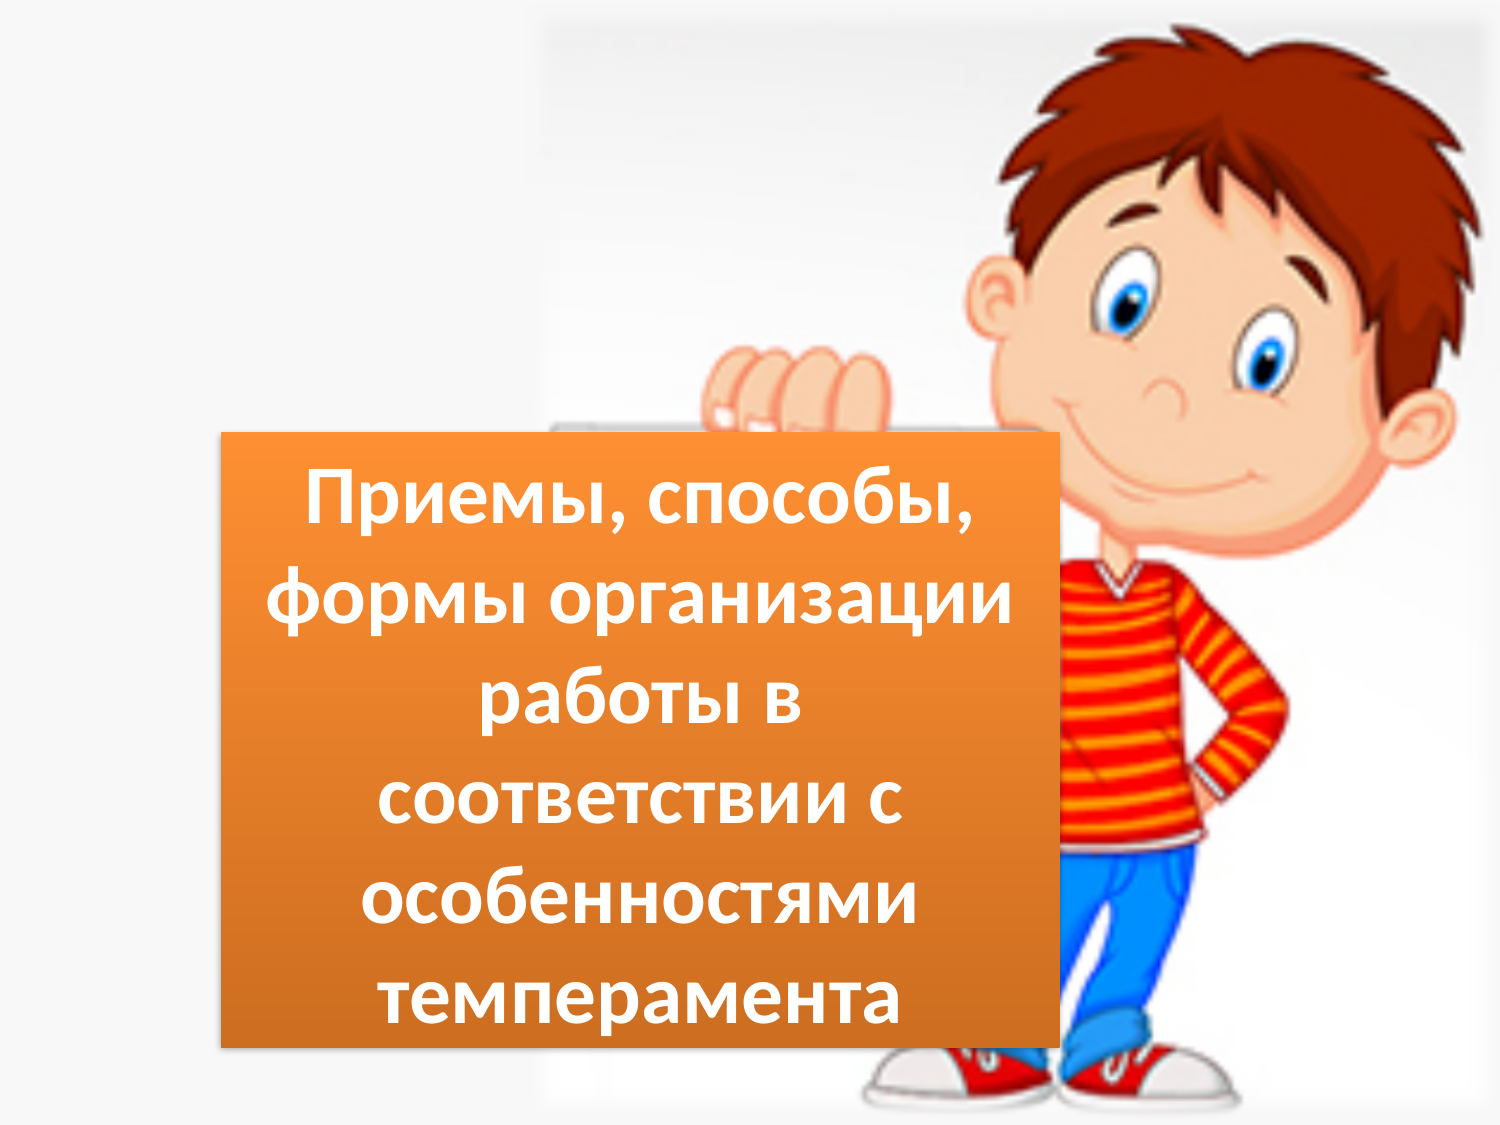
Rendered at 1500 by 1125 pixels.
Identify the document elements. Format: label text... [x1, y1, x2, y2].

text_box Приемы, способы, формы организации работы в соответствии с особенностями темперамента [221, 432, 520, 1048]
picture [525, 3, 1500, 1121]
